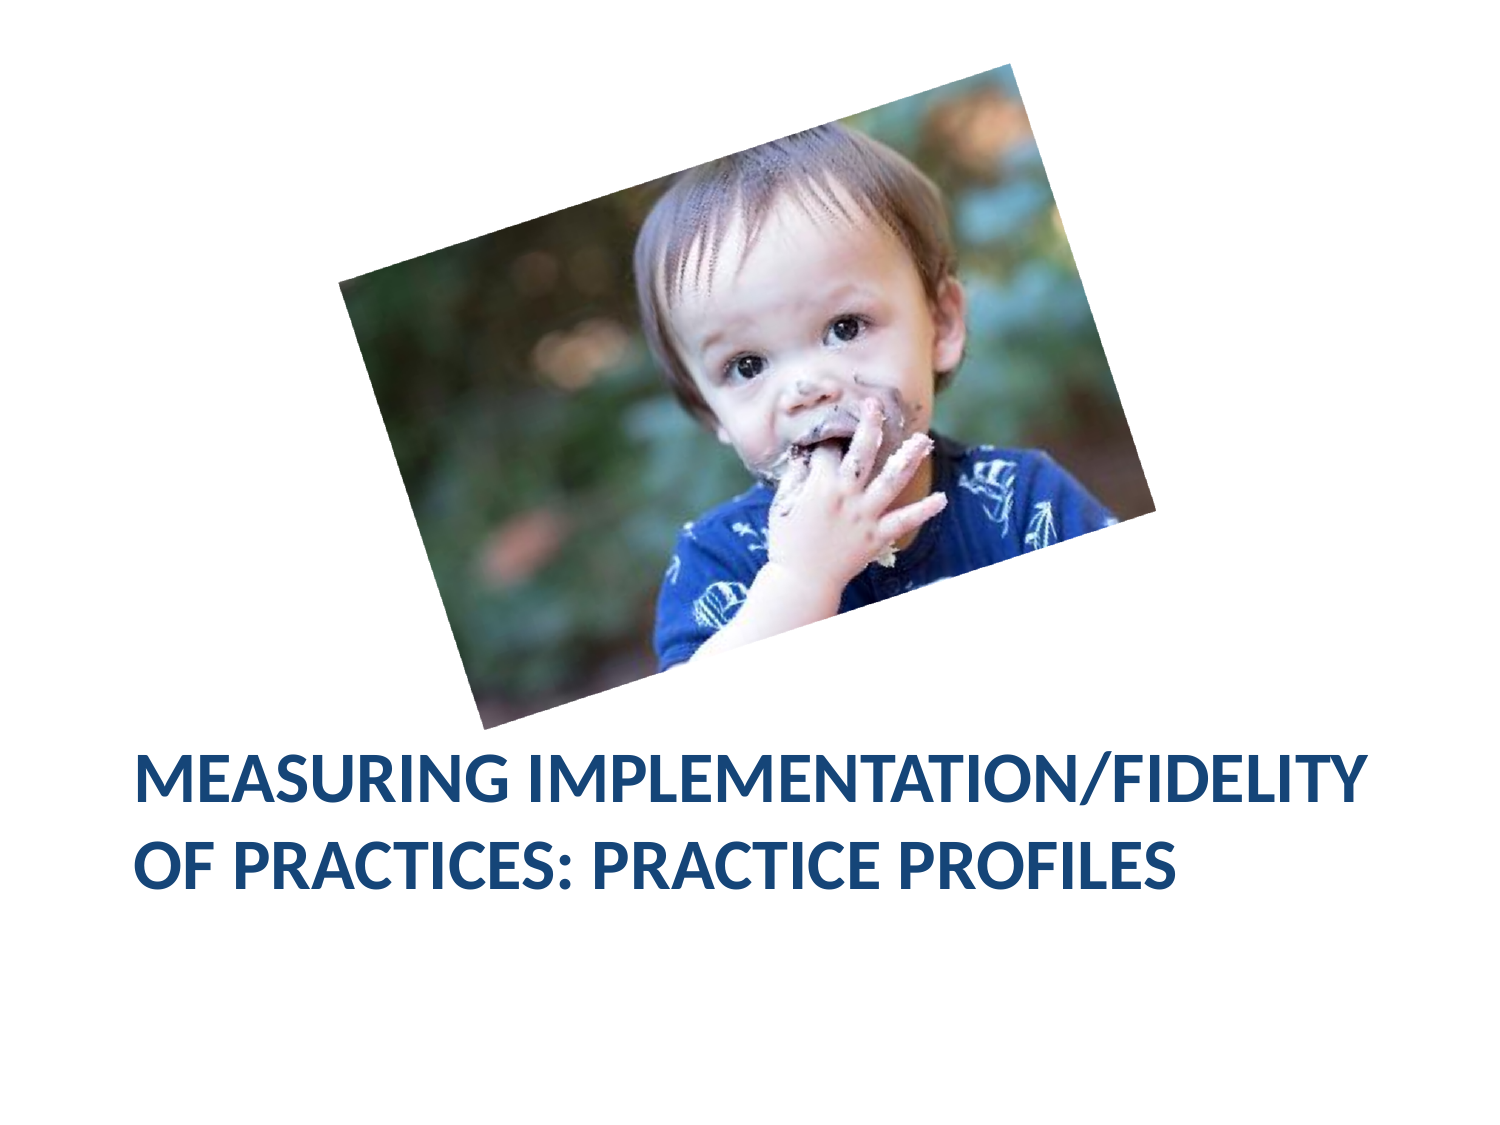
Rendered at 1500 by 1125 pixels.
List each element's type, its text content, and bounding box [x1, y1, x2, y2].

picture [339, 64, 1155, 729]
title Measuring Implementation/Fidelity of Practices: Practice Profiles [118, 722, 1394, 1000]
